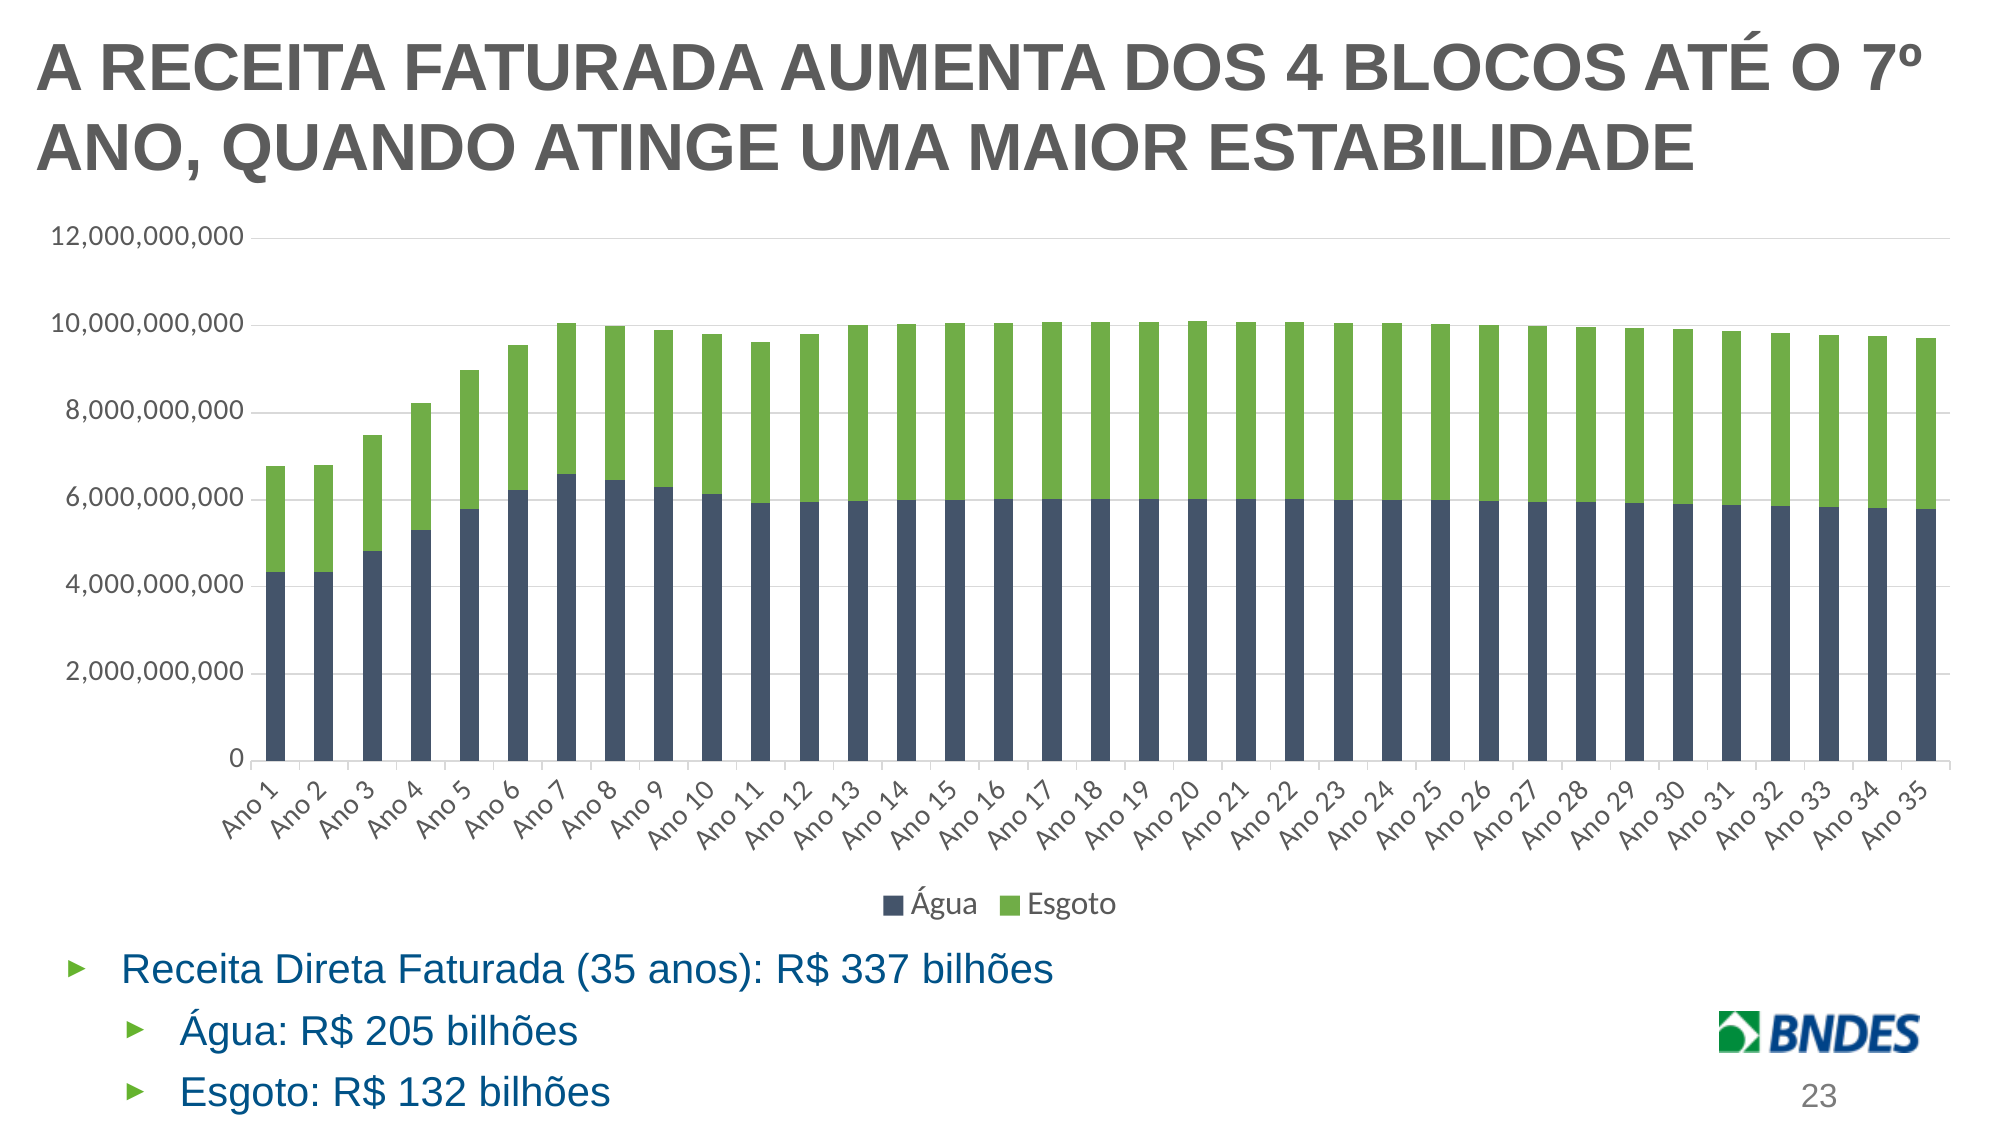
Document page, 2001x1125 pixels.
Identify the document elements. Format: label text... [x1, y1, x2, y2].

text_box Receita Direta Faturada (35 anos): R$ 337 bilhões Água: R$ 205 bilhões Esgoto: R$ 132 bilhões [62, 945, 1230, 1112]
picture [1719, 1011, 1920, 1053]
text_box A RECEITA FATURADA AUMENTA DOS 4 BLOCOS ATÉ O 7º ANO, QUANDO ATINGE UMA MAIOR ESTABILIDADE [27, 15, 1973, 192]
chart [10, 209, 1990, 929]
